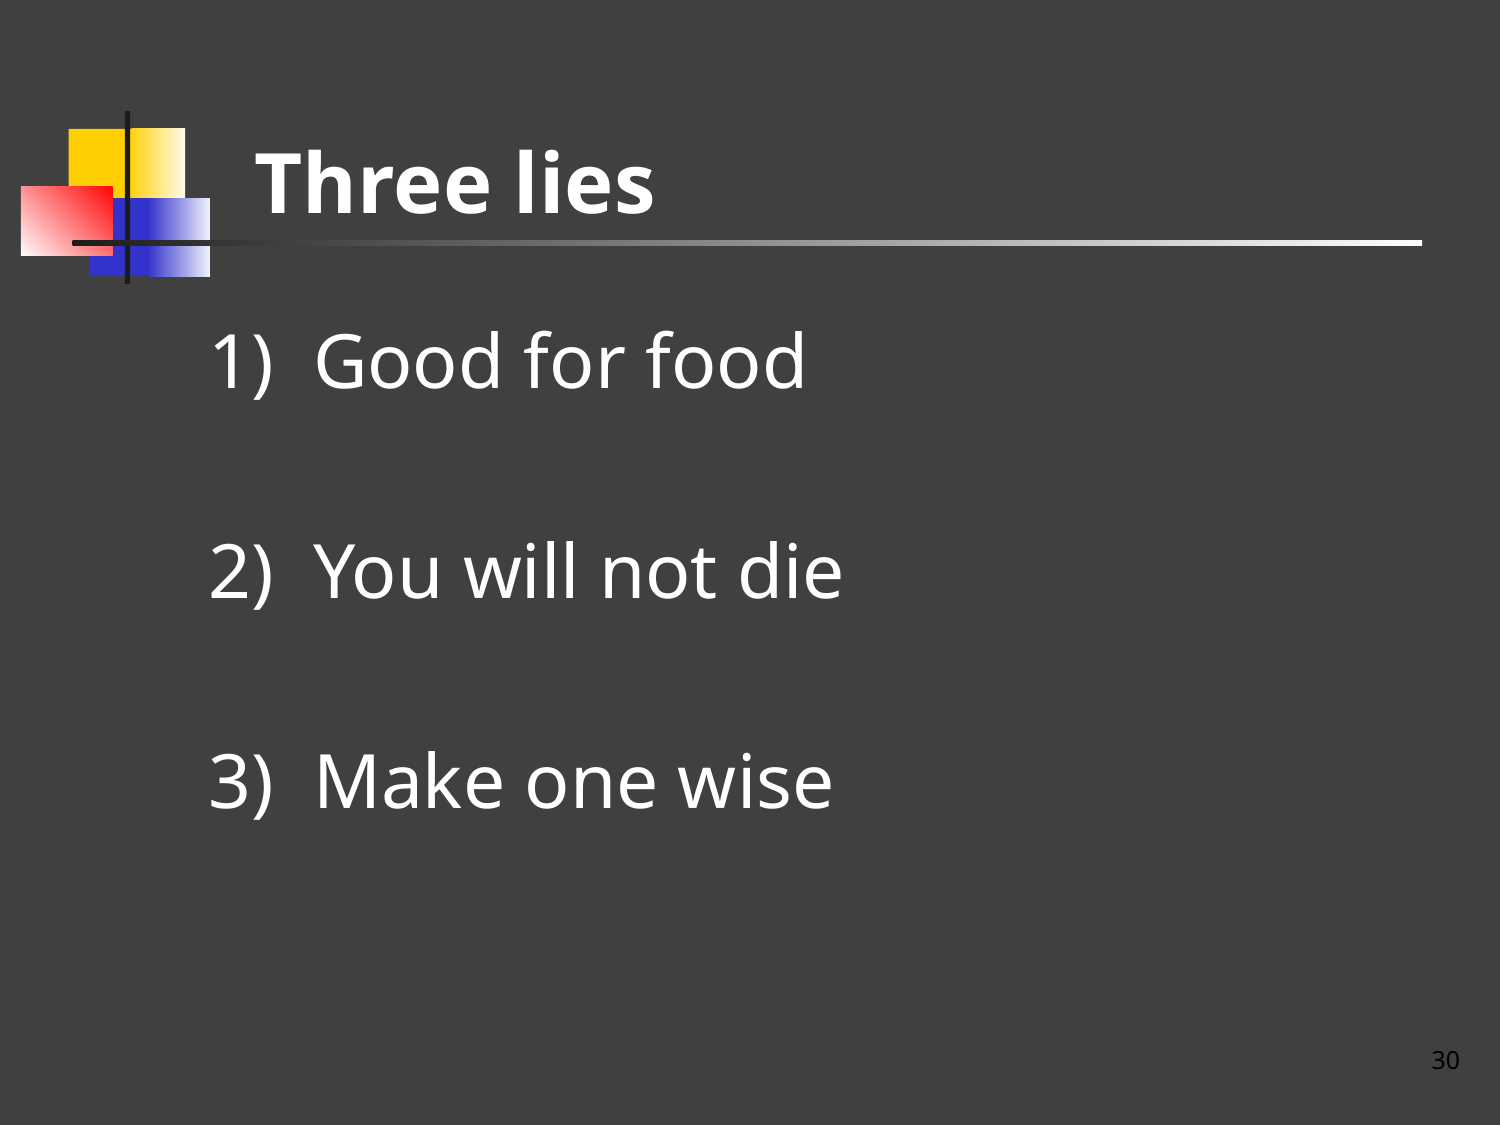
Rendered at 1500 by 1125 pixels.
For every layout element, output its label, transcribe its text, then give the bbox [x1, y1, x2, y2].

list 1) Good for food 2) You will not die 3) Make one wise [193, 305, 1400, 982]
title Three lies [239, 108, 1468, 238]
